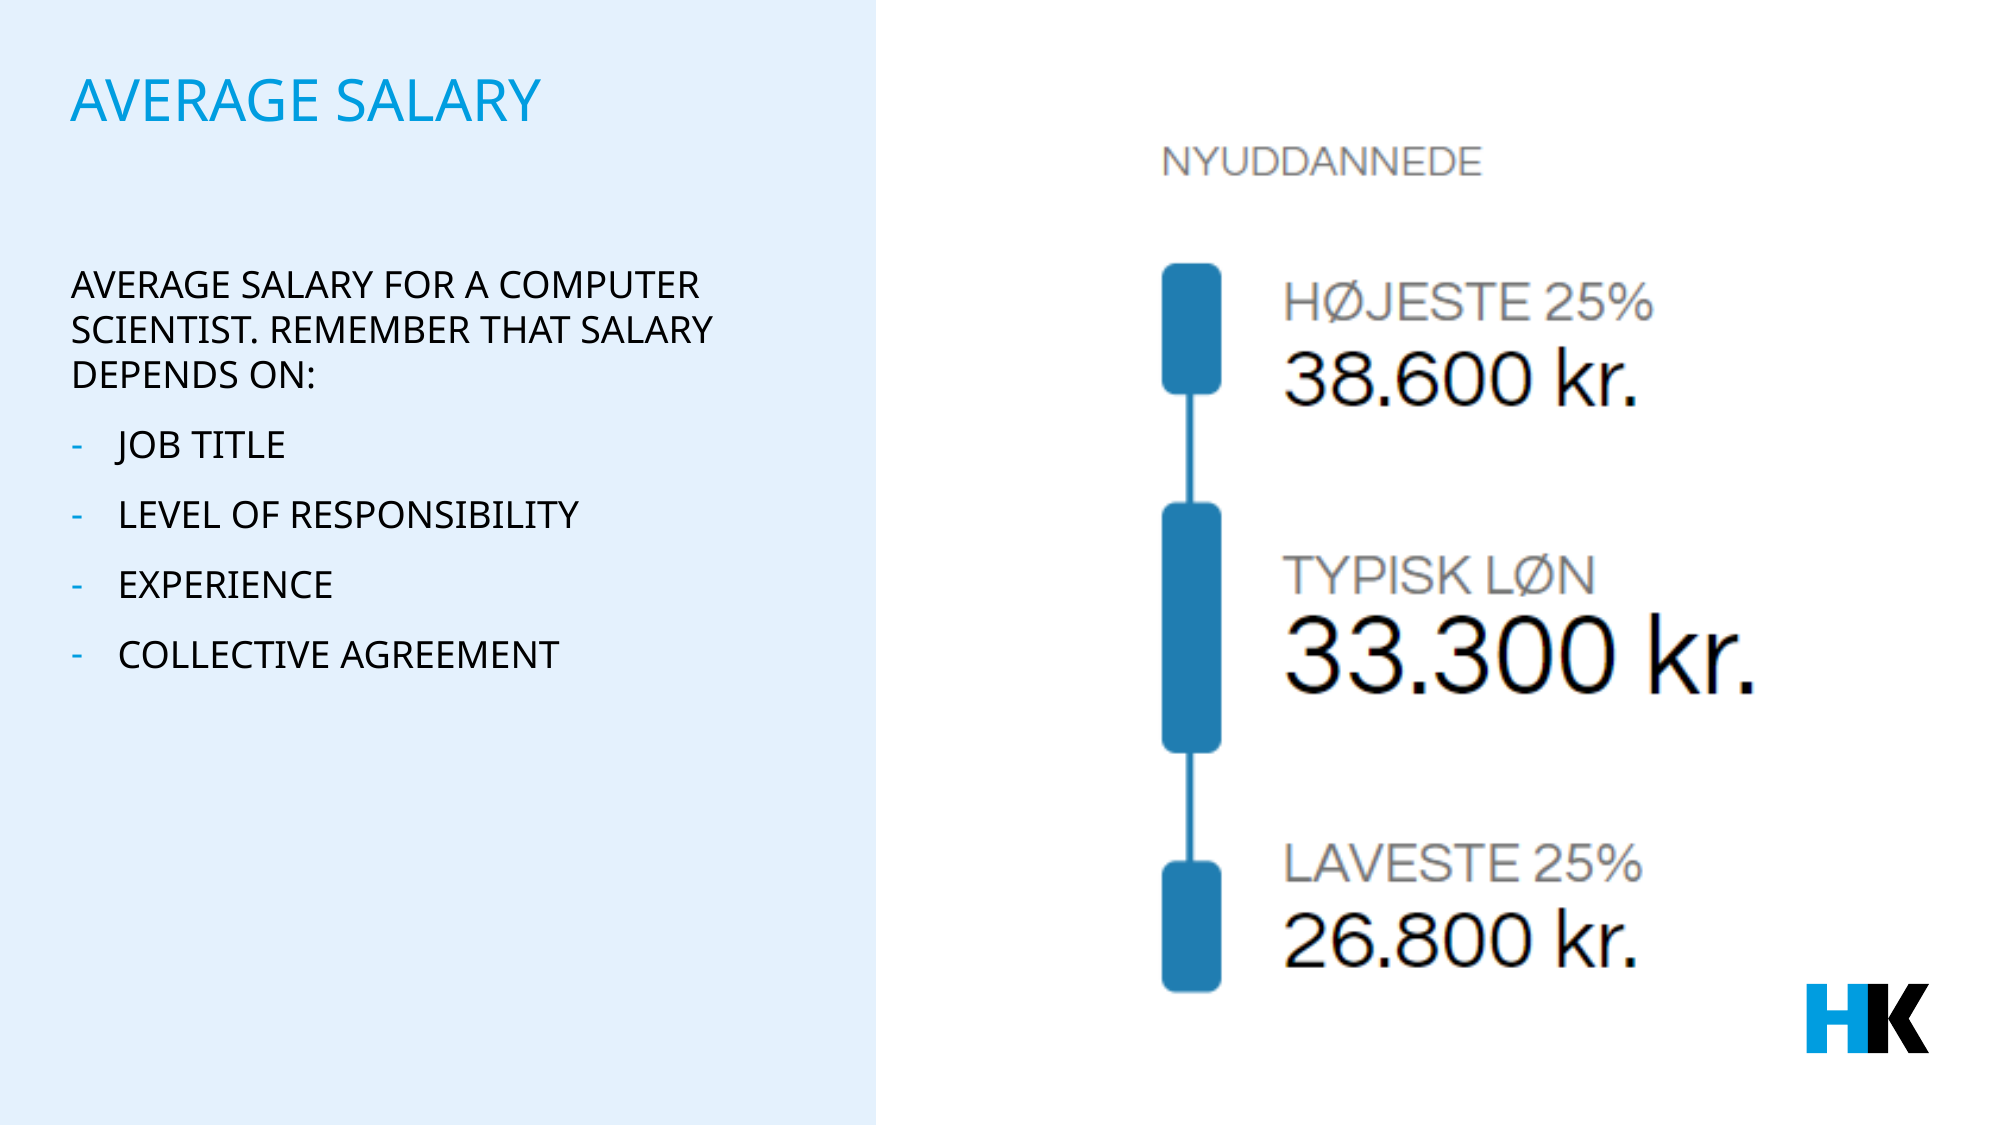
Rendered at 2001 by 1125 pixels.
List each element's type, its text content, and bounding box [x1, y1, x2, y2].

title Average salary [70, 70, 1057, 260]
picture [1057, 31, 1788, 1094]
text_box [0, 0, 876, 1125]
list Average salary for a computer scientist. Remember that salary depends on: Job title Level of responsibility Experience Collective agreement [70, 261, 798, 785]
